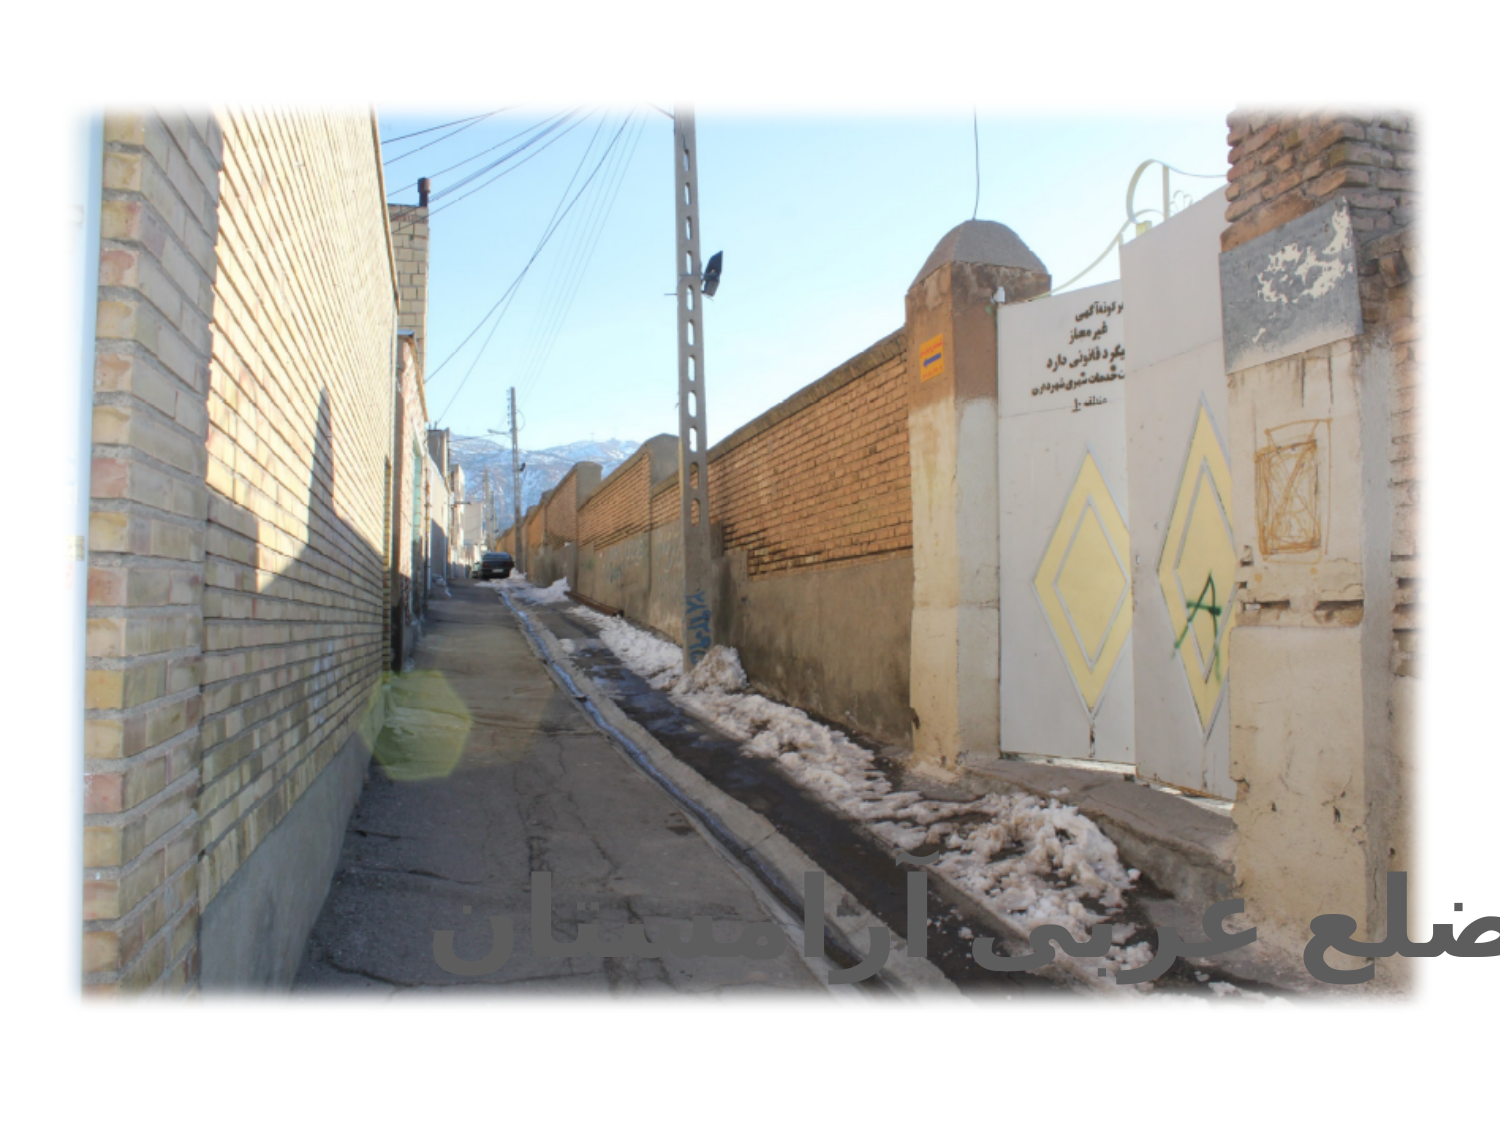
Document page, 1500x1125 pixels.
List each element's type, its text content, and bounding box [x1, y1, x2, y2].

picture [62, 99, 1432, 1013]
text_box ضلع غربی آرامستان [1435, 837, 1500, 988]
